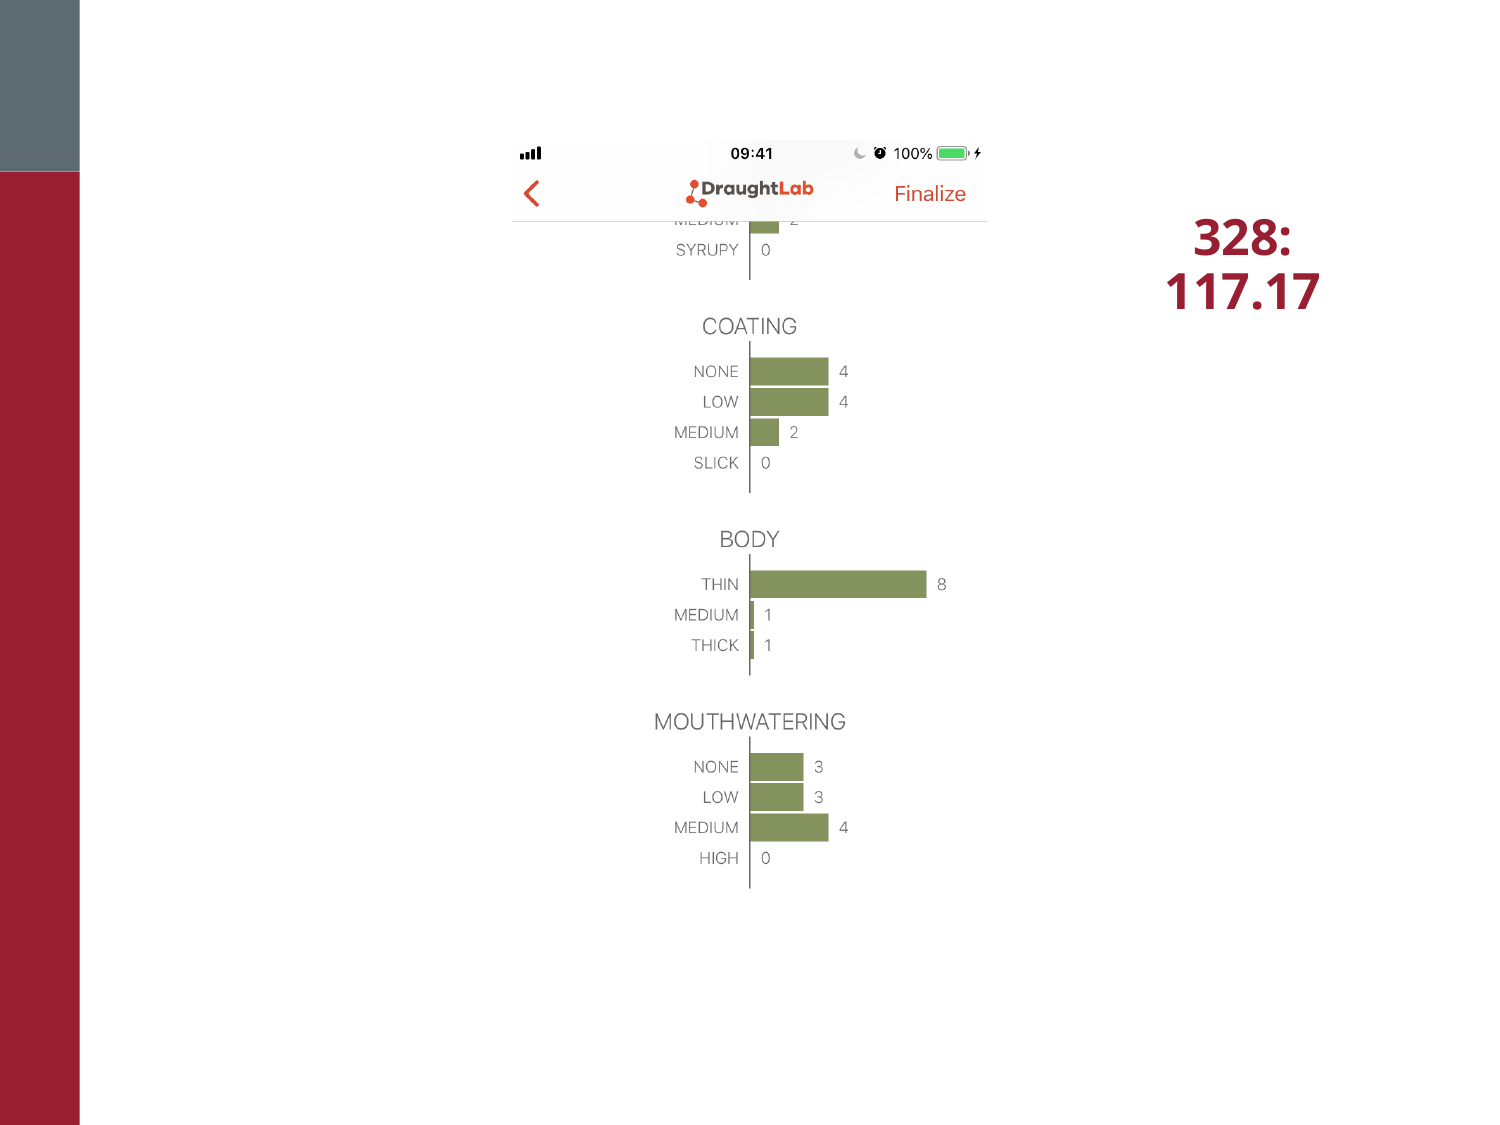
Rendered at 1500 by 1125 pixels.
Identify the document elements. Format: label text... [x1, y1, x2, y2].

picture [512, 140, 988, 985]
title 328: 117.17 [1085, 148, 1401, 328]
